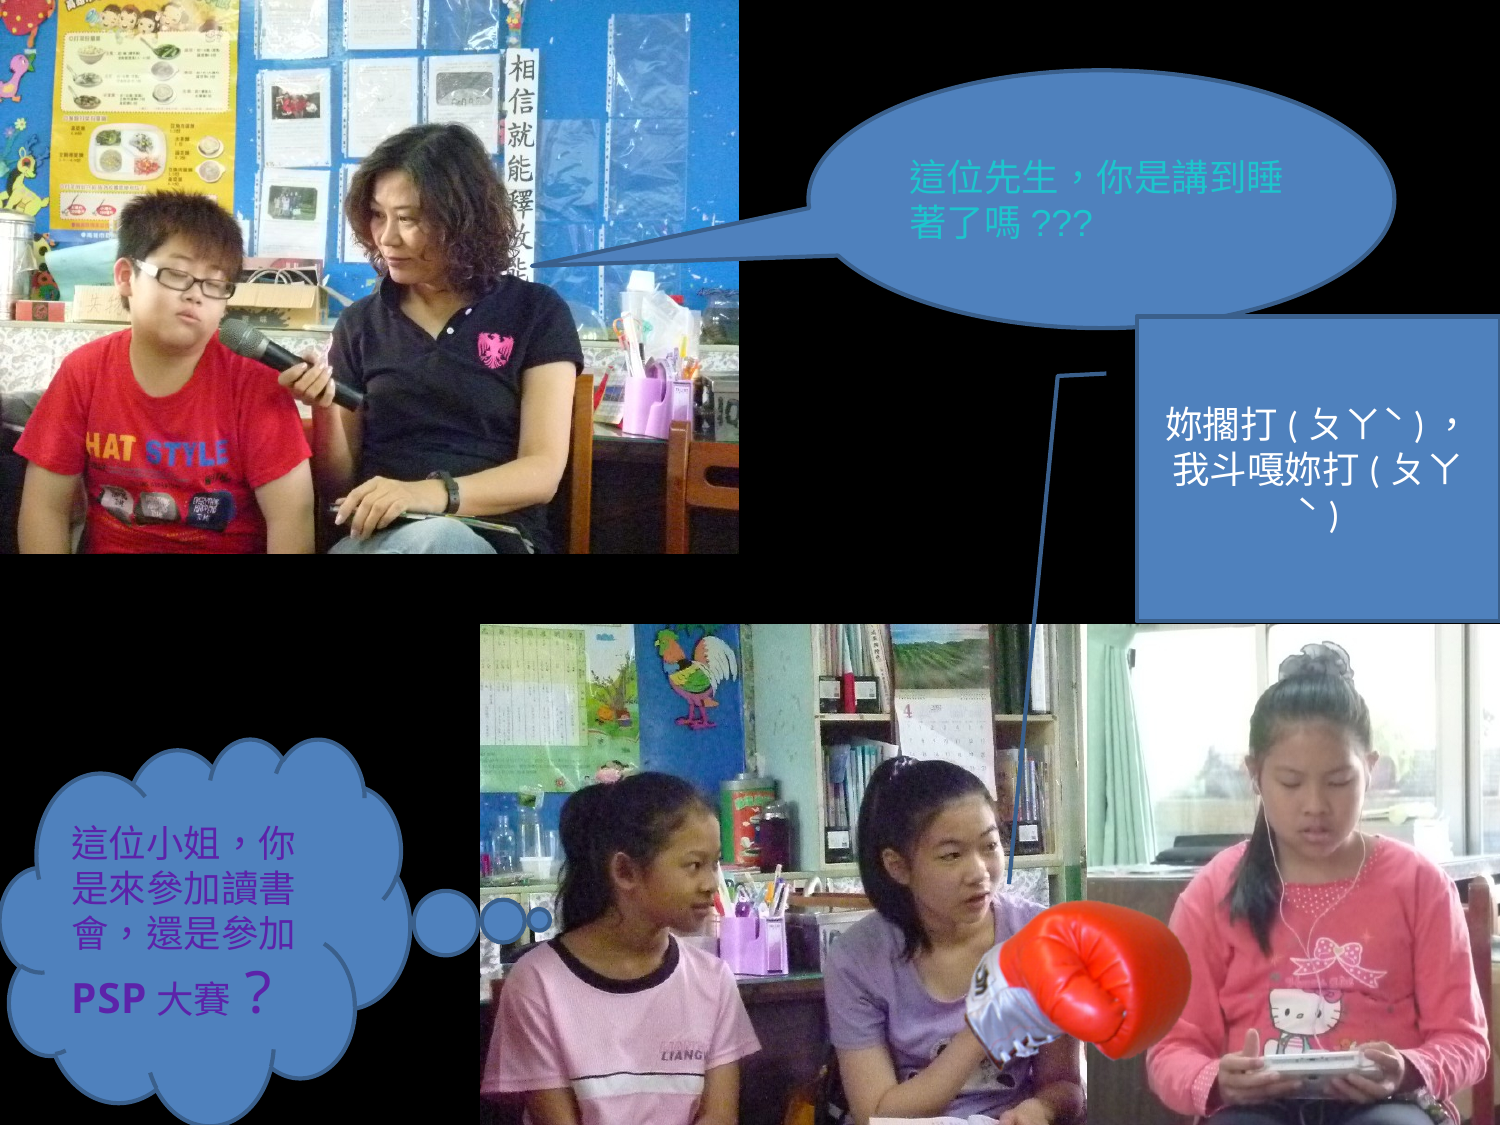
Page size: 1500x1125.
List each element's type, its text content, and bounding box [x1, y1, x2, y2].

text_box 妳擱打(ㄆㄚˋ)，我斗嘎妳打(ㄆㄚˋ) [1135, 314, 1500, 623]
text_box 妳擱打(ㄆㄚˋ)，我斗嘎妳打(ㄆㄚˋ) [1031, 371, 1107, 623]
picture [479, 624, 1500, 1125]
text_box 這位小姐，你是來參加讀書會，還是參加PSP大賽? [0, 737, 474, 1125]
picture [0, 0, 739, 554]
text_box 這位先生，你是講到睡著了嗎??? [743, 68, 1397, 331]
